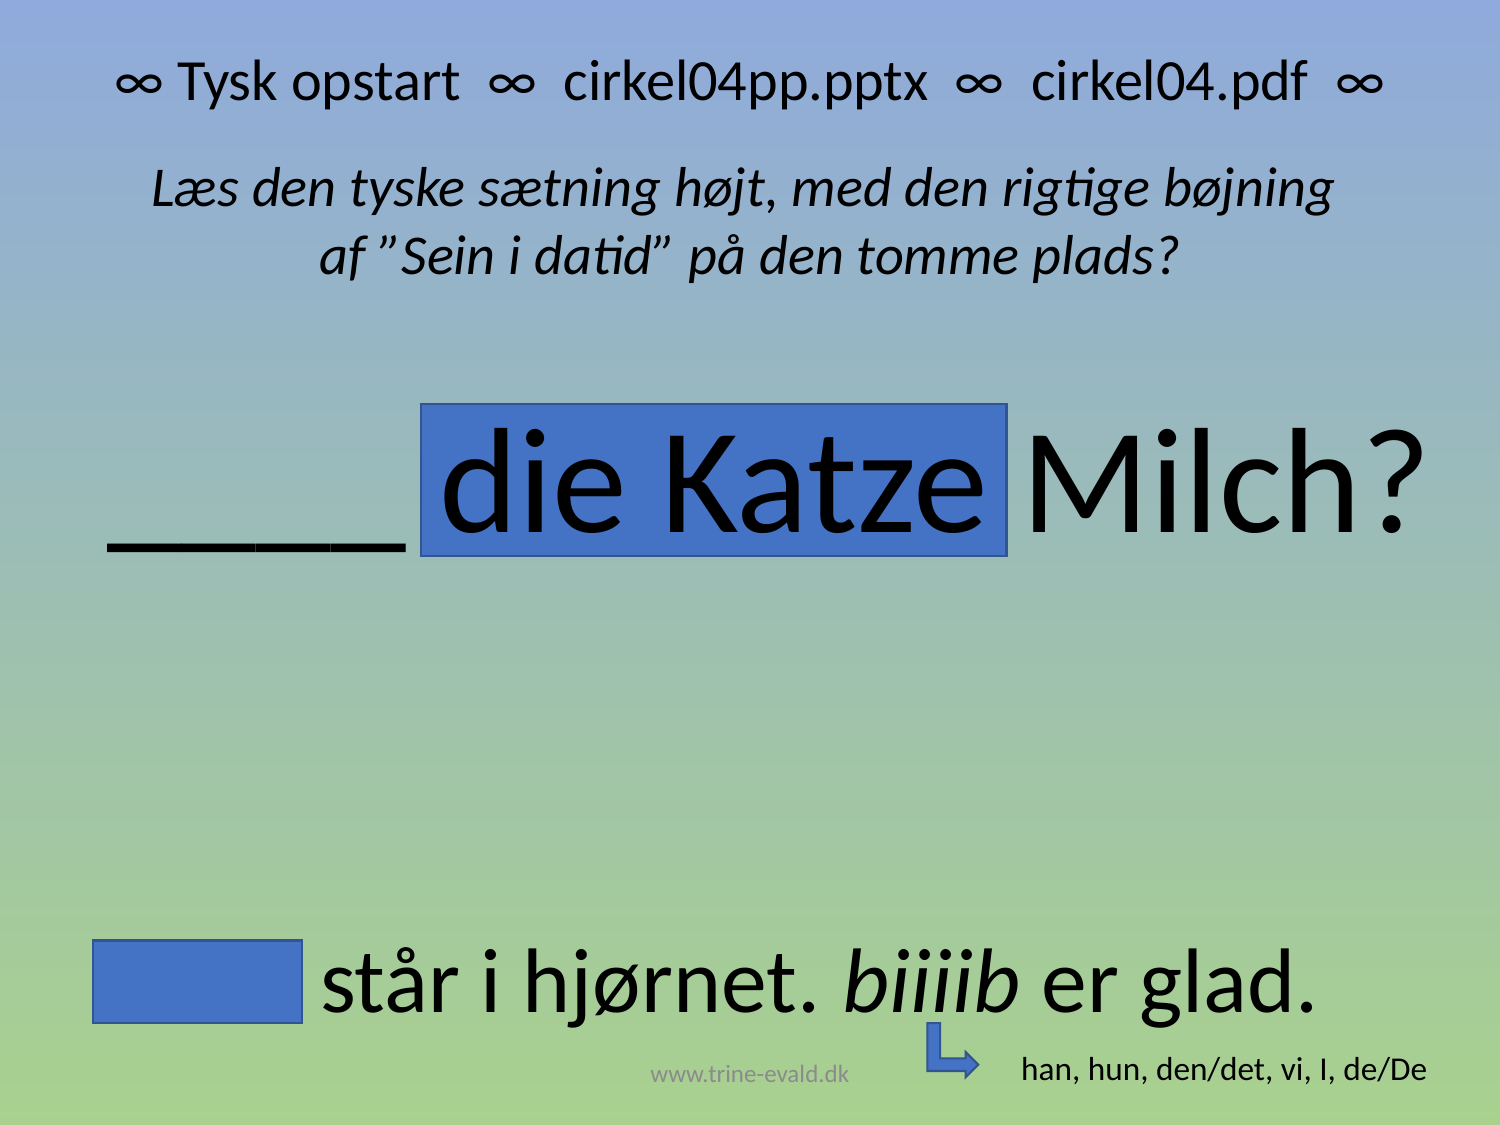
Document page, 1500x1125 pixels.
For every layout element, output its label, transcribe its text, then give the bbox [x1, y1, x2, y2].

text_box ____ die Katze Milch? [60, 374, 1479, 570]
text_box Læs den tyske sætning højt, med den rigtige bøjning af ”Sein i datid” på den tomme plads? [21, 143, 1479, 293]
footer www.trine-evald.dk [496, 1096, 1004, 1103]
text_box ∞ Tysk opstart ∞ cirkel04pp.pptx ∞ cirkel04.pdf ∞ [0, 34, 1500, 120]
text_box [41, 913, 1479, 1096]
